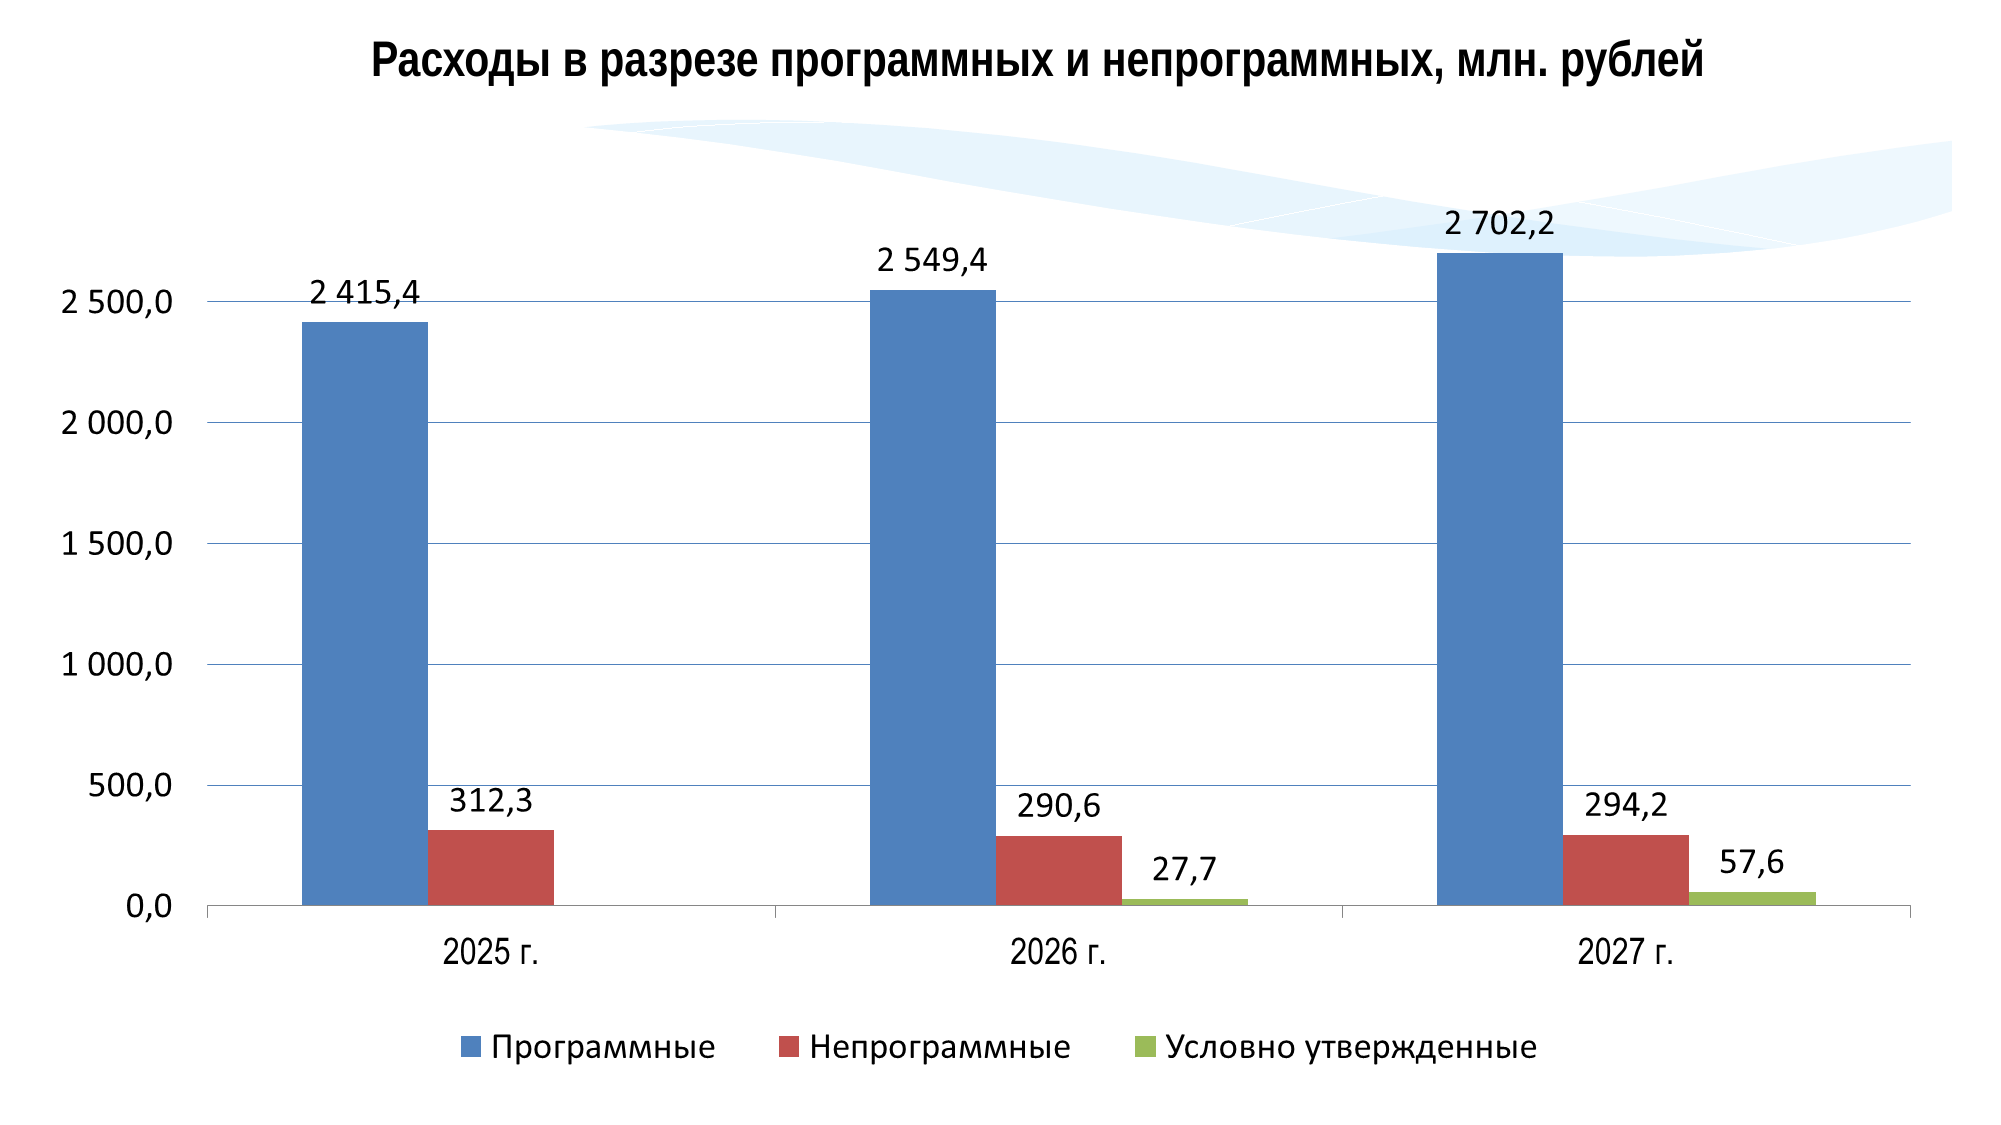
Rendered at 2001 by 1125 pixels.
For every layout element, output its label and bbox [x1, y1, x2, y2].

text_box [46, 22, 1942, 1097]
